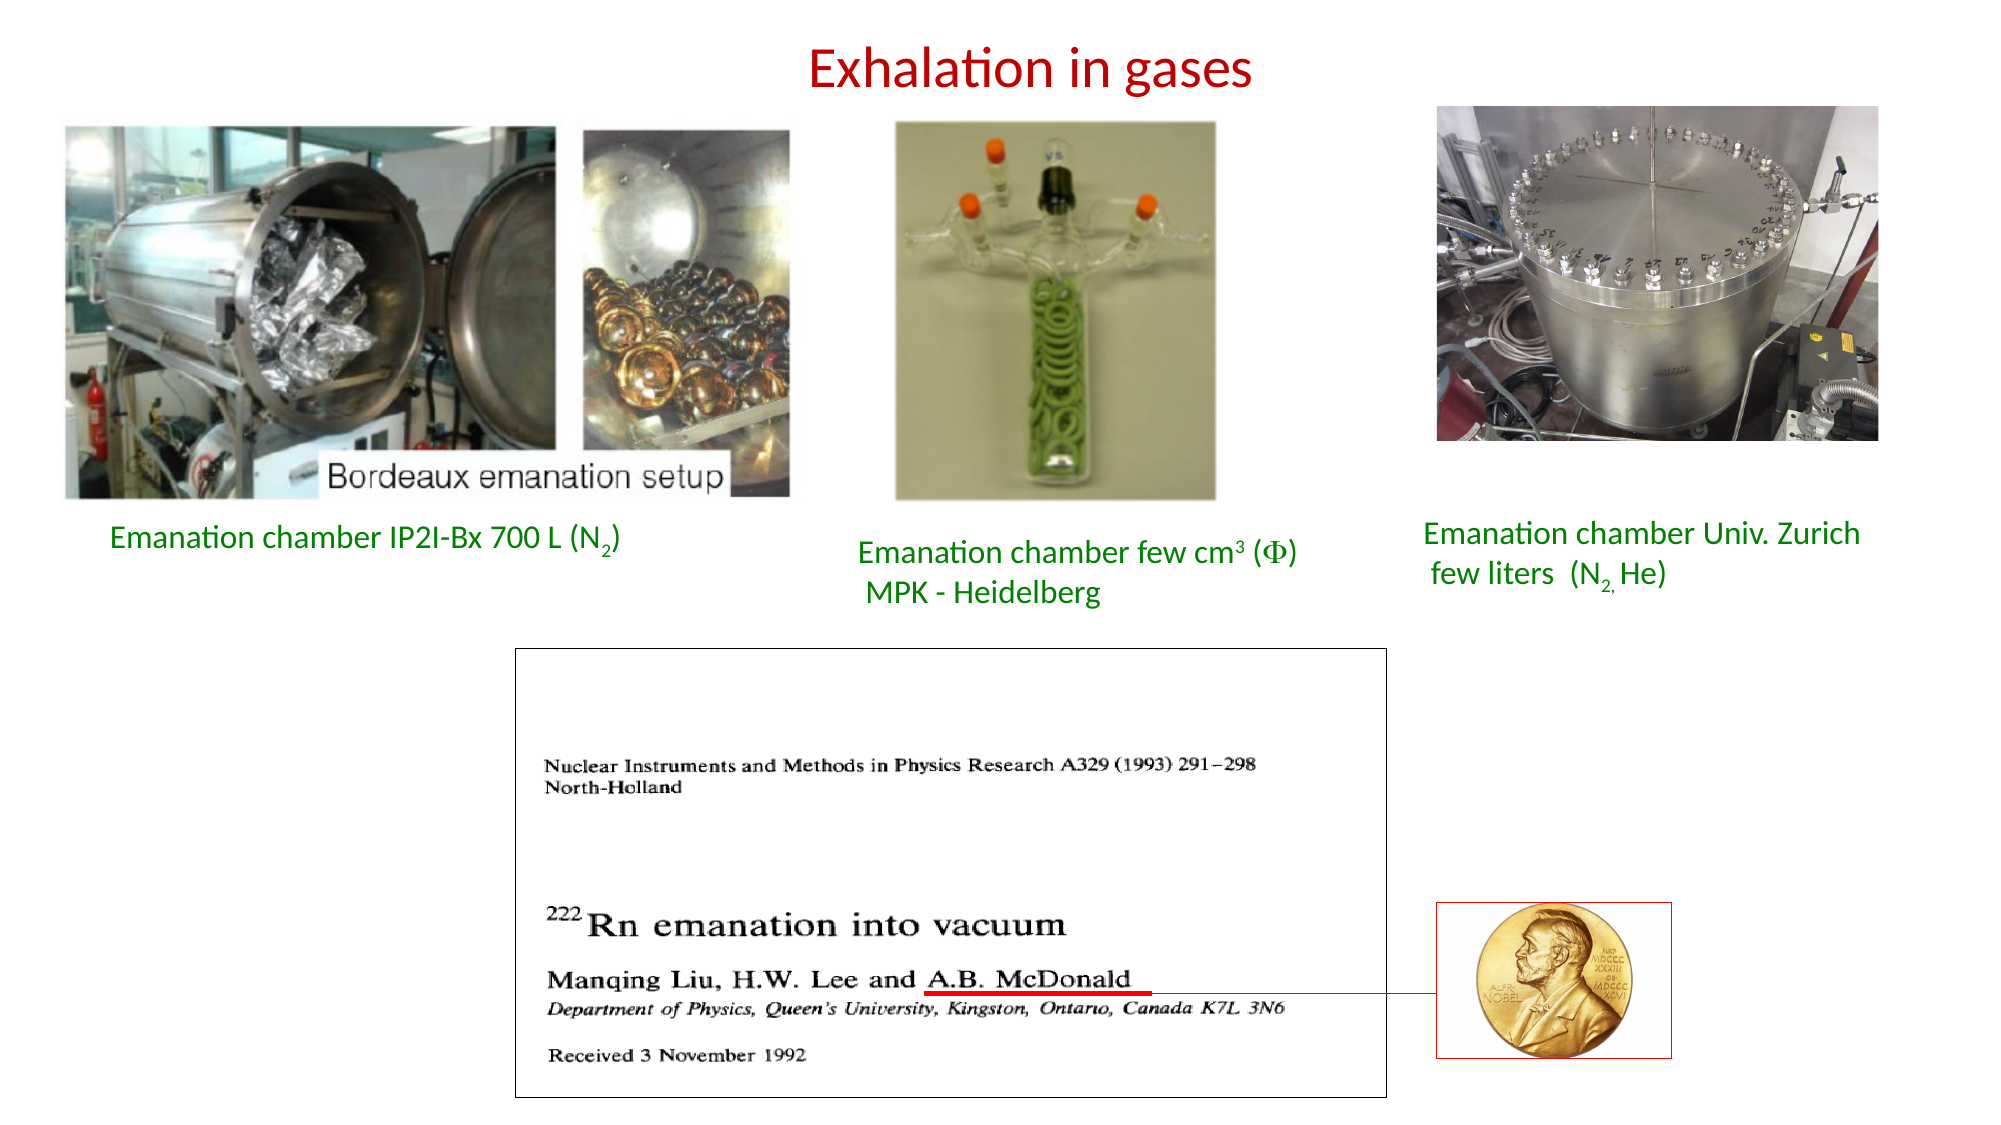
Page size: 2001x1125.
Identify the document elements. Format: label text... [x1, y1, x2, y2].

picture [515, 648, 1387, 1098]
text_box Emanation chamber few cm3 (F) MPK - Heidelberg [843, 522, 1313, 618]
picture [47, 116, 802, 505]
text_box Emanation chamber IP2I-Bx 700 L (N2) [95, 508, 644, 569]
picture [1436, 106, 1879, 441]
picture [890, 107, 1228, 516]
picture [1436, 902, 1672, 1059]
text_box Exhalation in gases [793, 21, 1283, 151]
text_box Emanation chamber Univ. Zurich few liters (N2, He) [1408, 503, 1885, 605]
